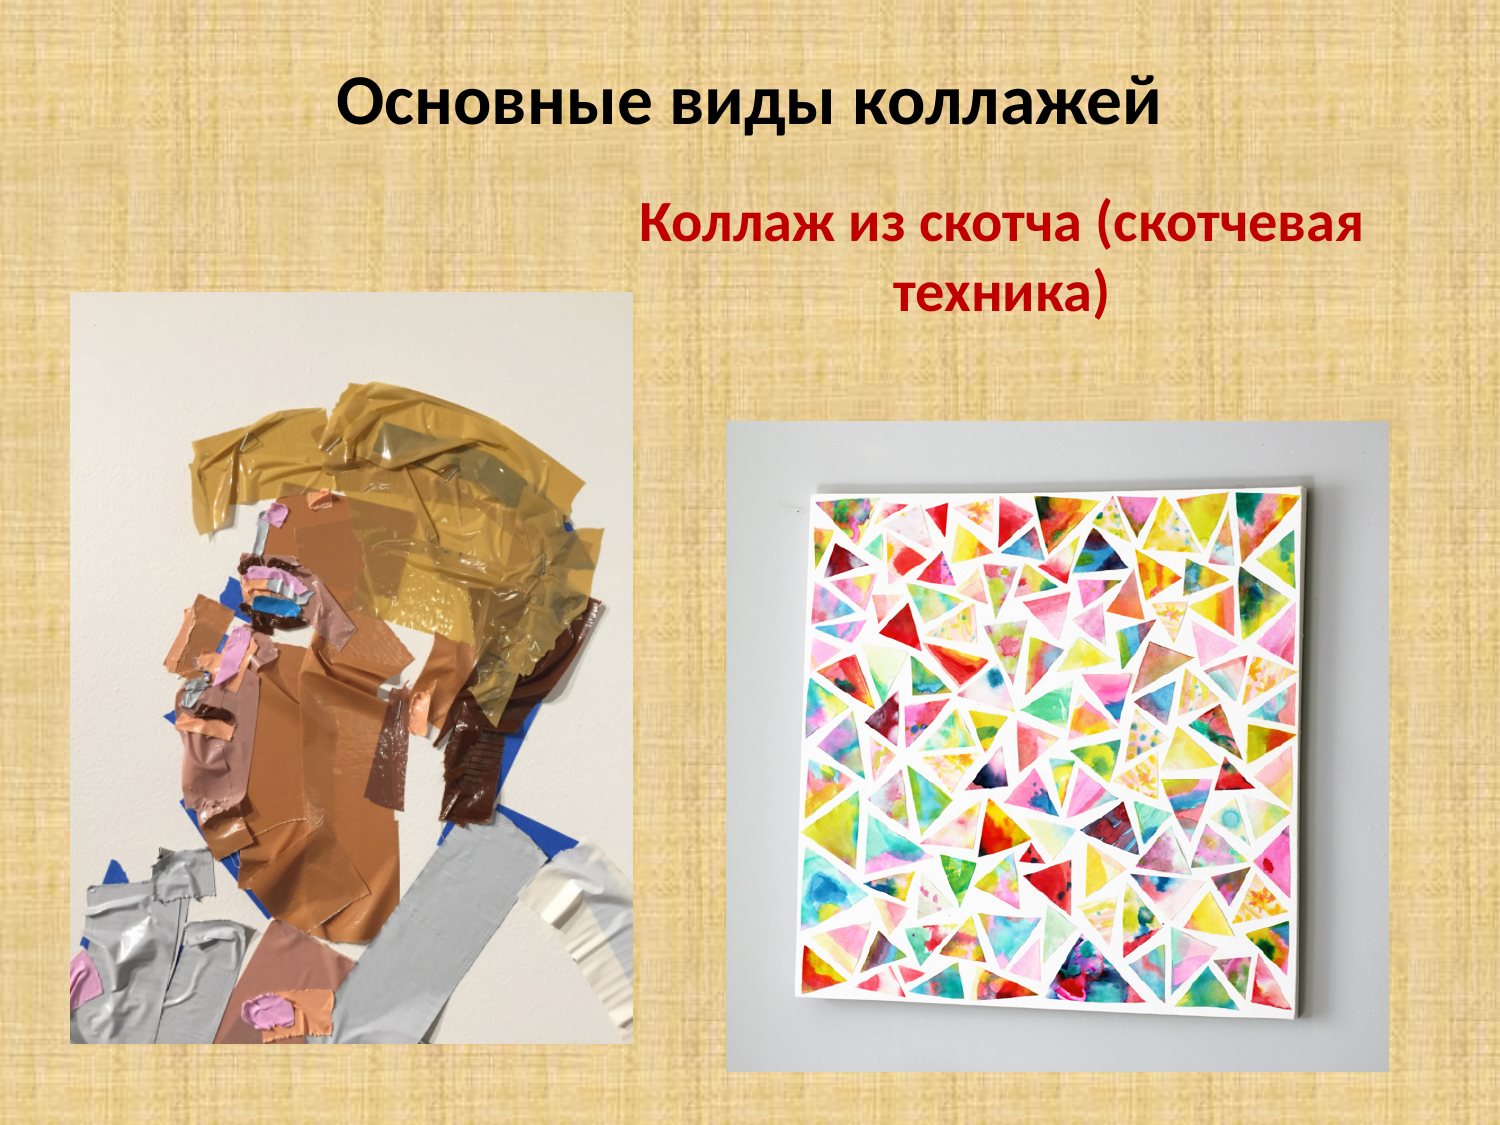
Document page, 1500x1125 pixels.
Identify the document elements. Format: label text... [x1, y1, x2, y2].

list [726, 421, 1389, 1072]
text_box Коллаж из скотча (скотчевая техника) [585, 175, 1418, 331]
text_box [637, 175, 1468, 387]
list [70, 292, 634, 1044]
picture [0, 0, 1500, 1125]
title Основные виды коллажей [75, 45, 1425, 233]
